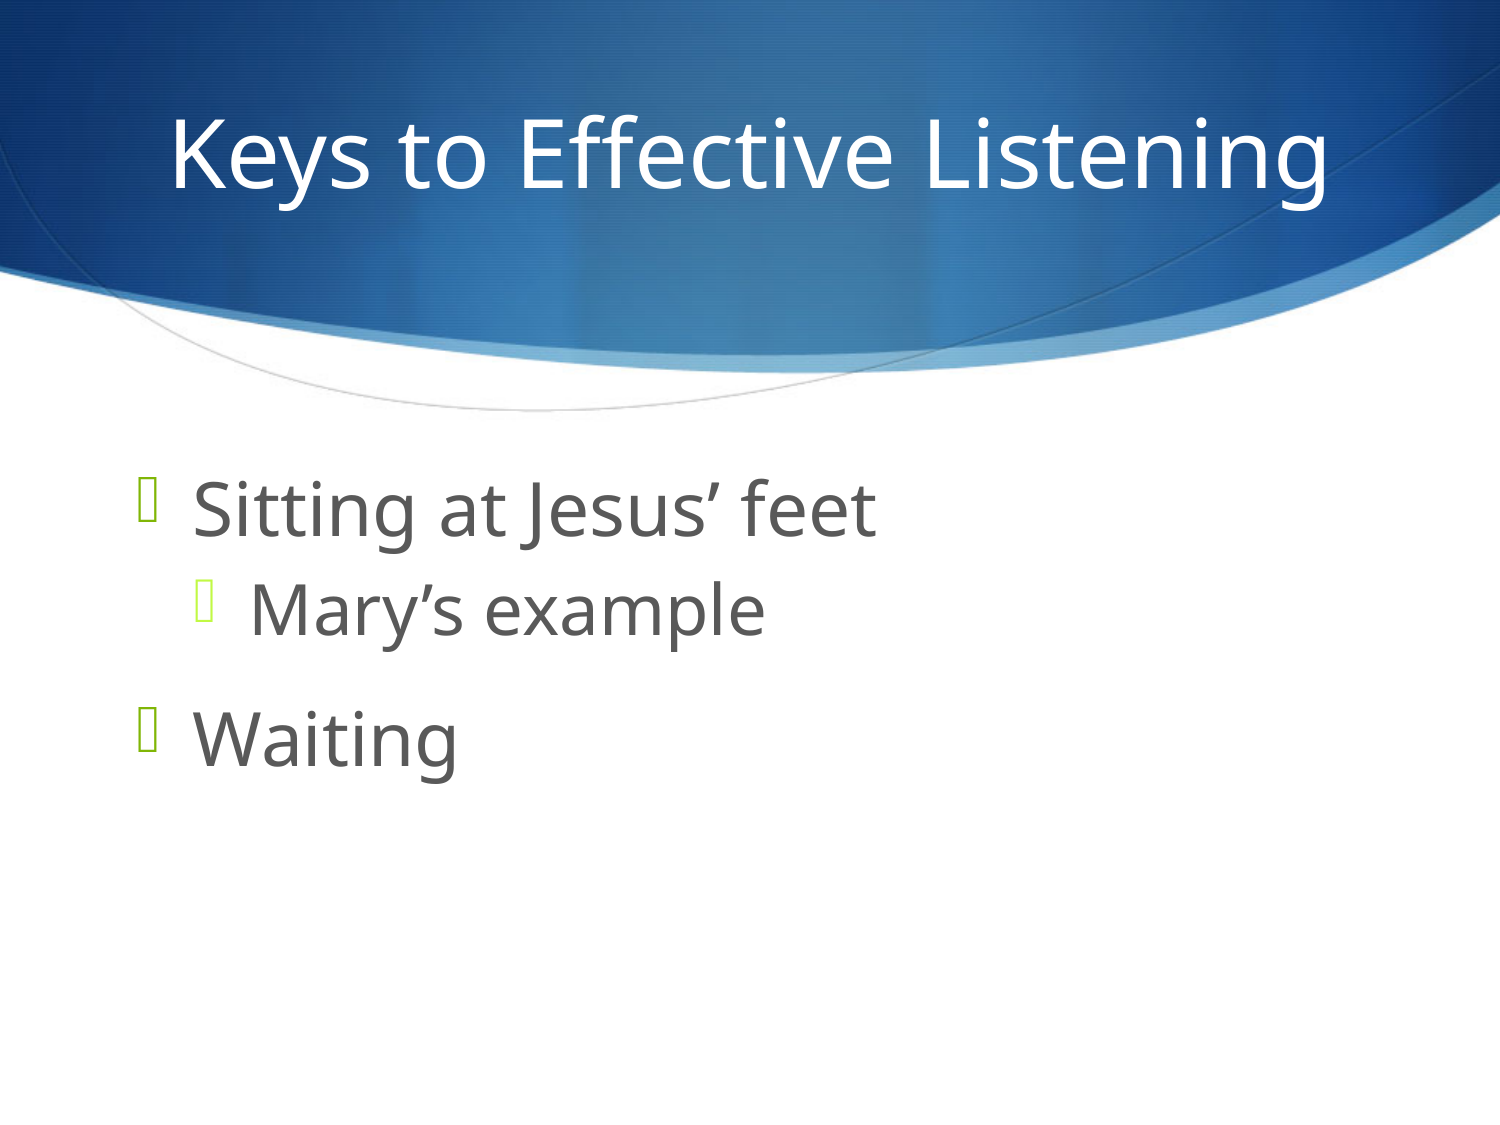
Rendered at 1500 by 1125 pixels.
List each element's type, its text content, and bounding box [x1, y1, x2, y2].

title Keys to Effective Listening [75, 56, 1425, 245]
picture [0, 0, 1500, 1125]
list Sitting at Jesus’ feet Mary’s example Waiting [121, 454, 1379, 991]
